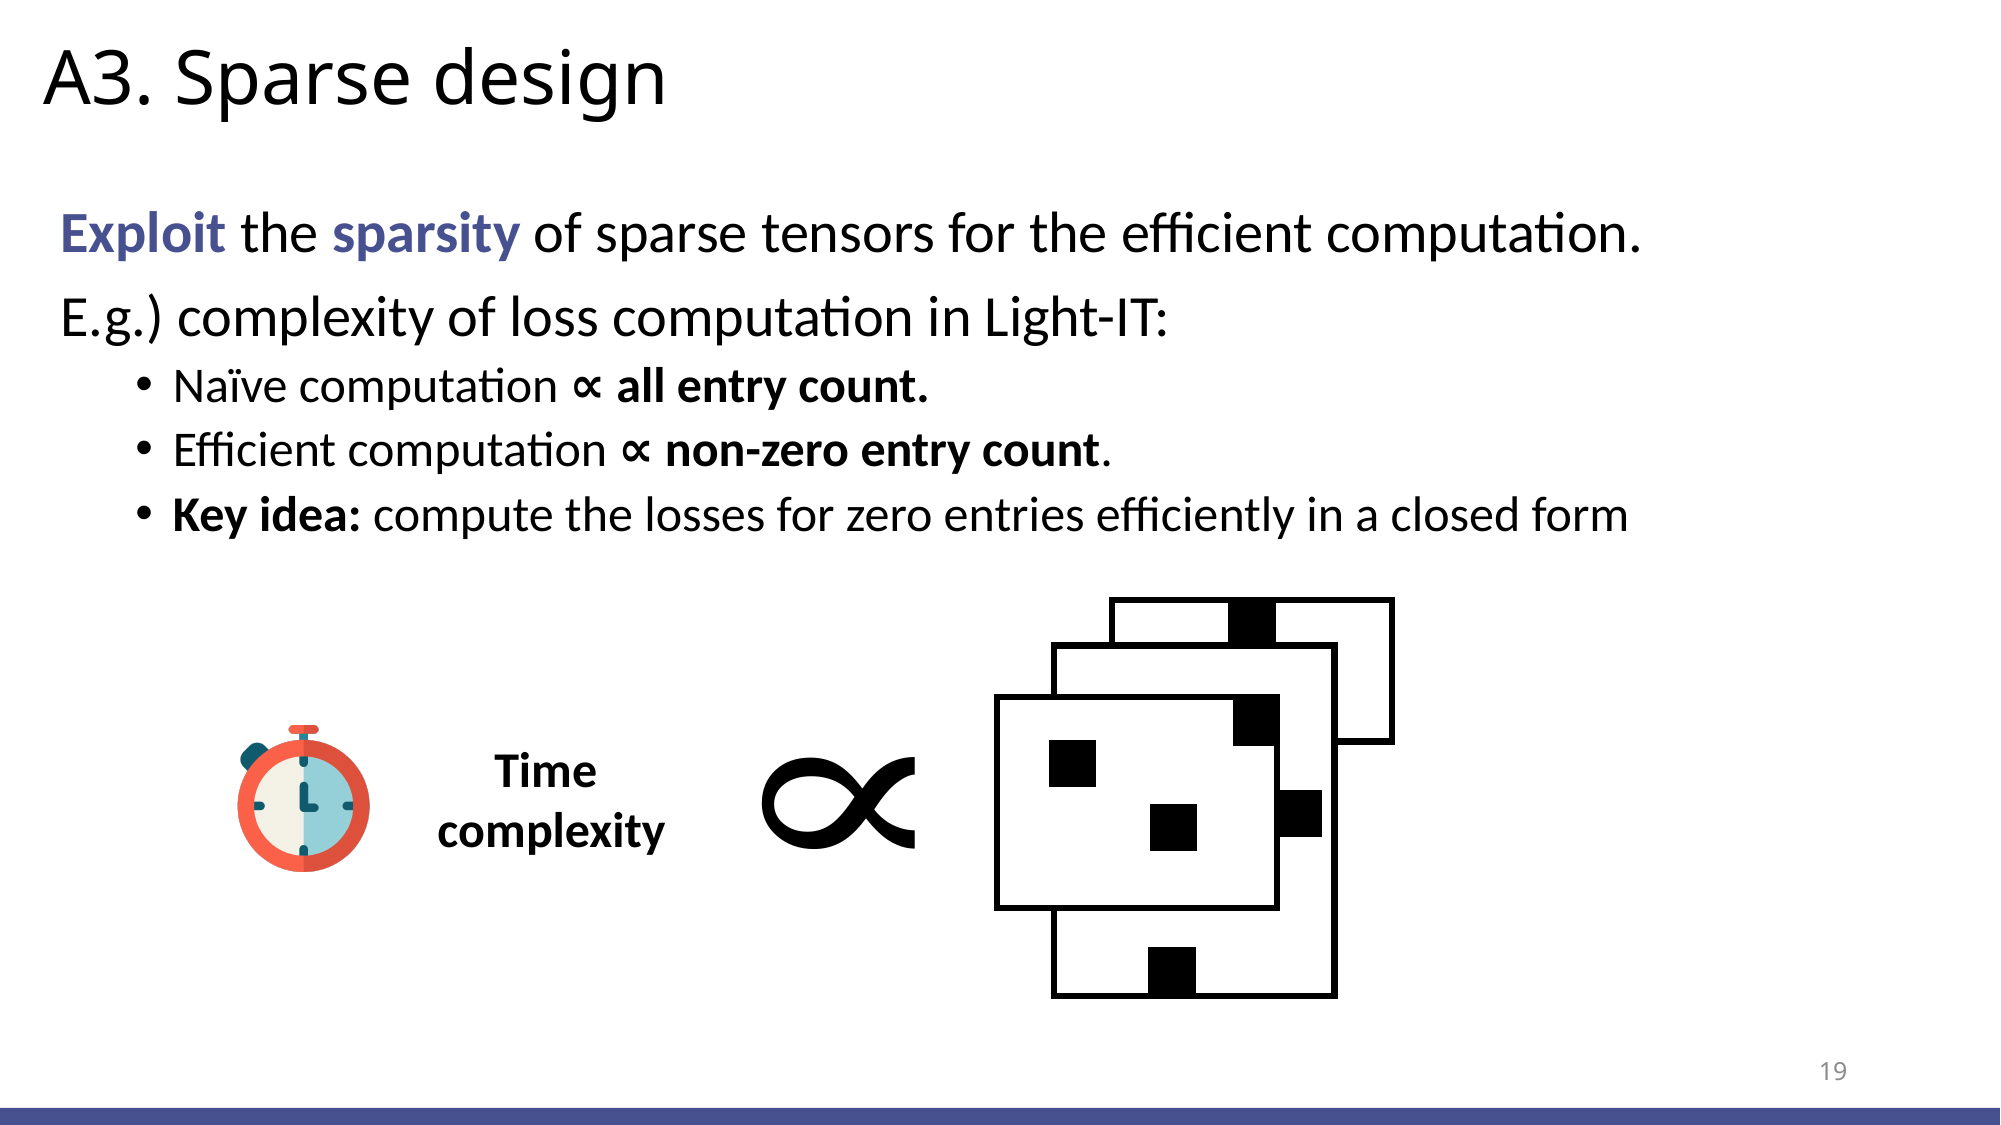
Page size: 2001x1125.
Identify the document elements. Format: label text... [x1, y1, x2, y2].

list Exploit the sparsity of sparse tensors for the efficient computation. E.g.) complexity of loss computation in Light-IT: Naïve computation ∝ all entry count. Efficient computation ∝ non-zero entry count. Key idea: compute the losses for zero entries efficiently in a closed form [45, 195, 1955, 616]
slide_number 19 [1412, 1042, 1863, 1103]
title A3. Sparse design [28, 22, 1955, 139]
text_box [997, 600, 1392, 997]
text_box Time complexity [422, 730, 681, 865]
picture [230, 725, 377, 872]
